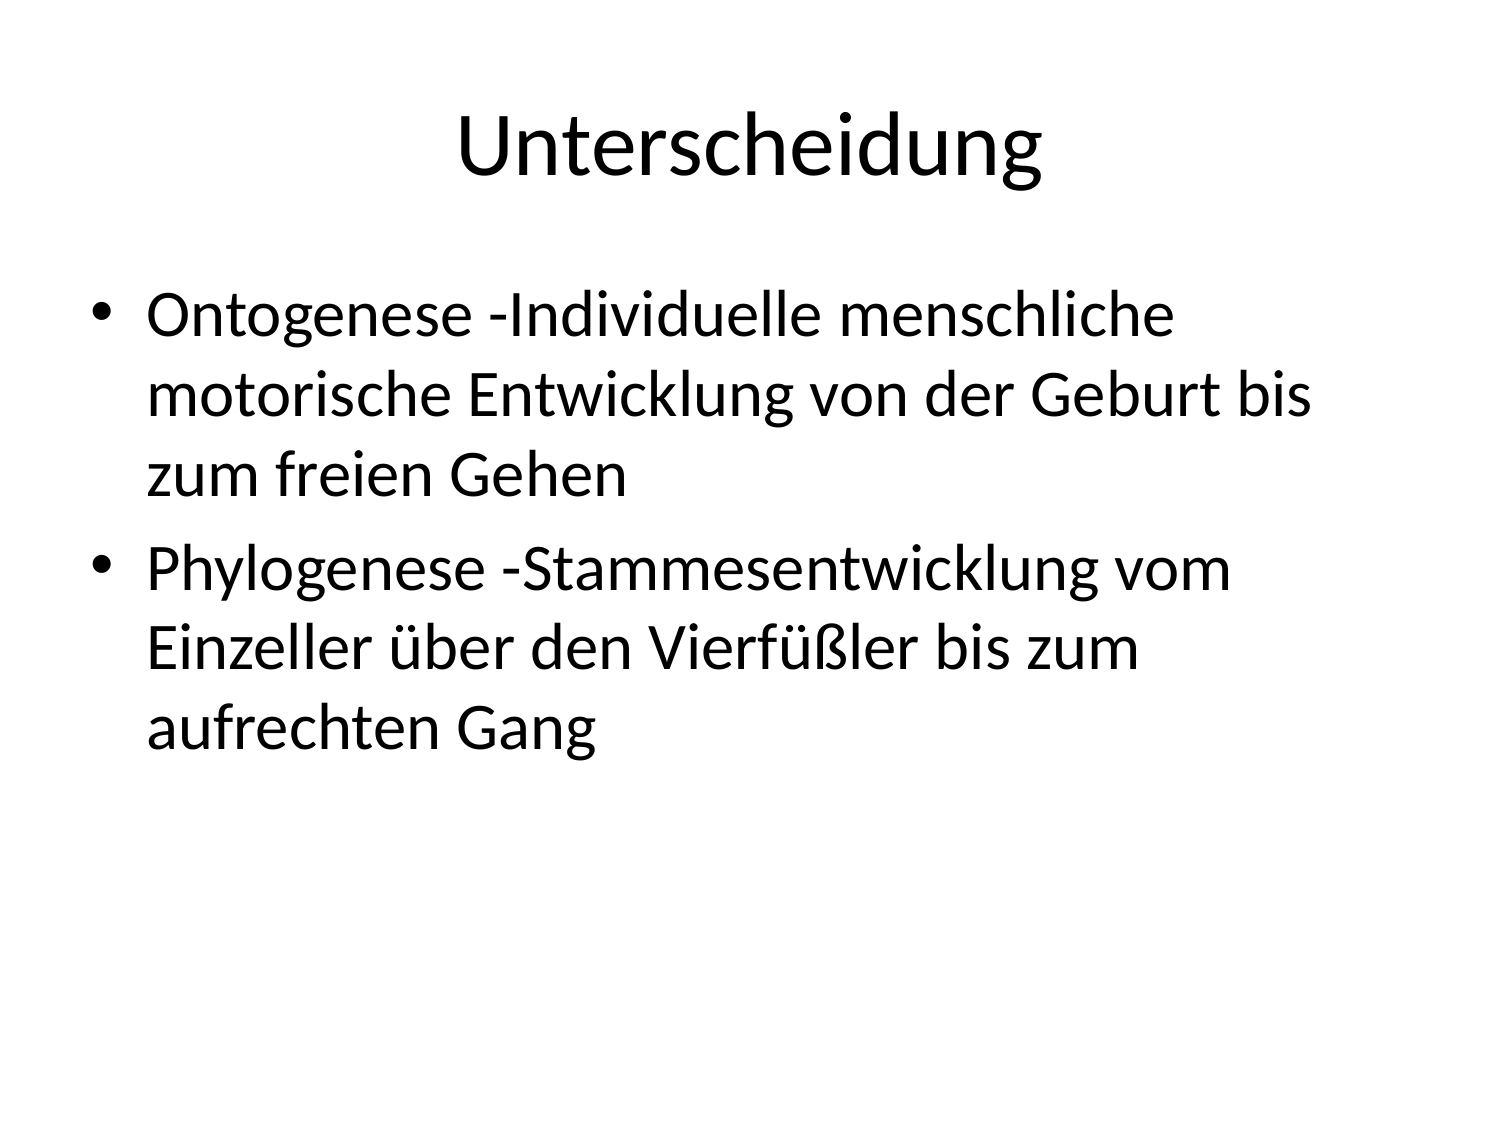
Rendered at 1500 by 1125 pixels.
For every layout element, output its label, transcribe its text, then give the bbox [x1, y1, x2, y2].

list Ontogenese -Individuelle menschliche motorische Entwicklung von der Geburt bis zum freien Gehen Phylogenese -Stammesentwicklung vom Einzeller über den Vierfüßler bis zum aufrechten Gang [75, 262, 1425, 1005]
title Unterscheidung [75, 45, 1425, 233]
